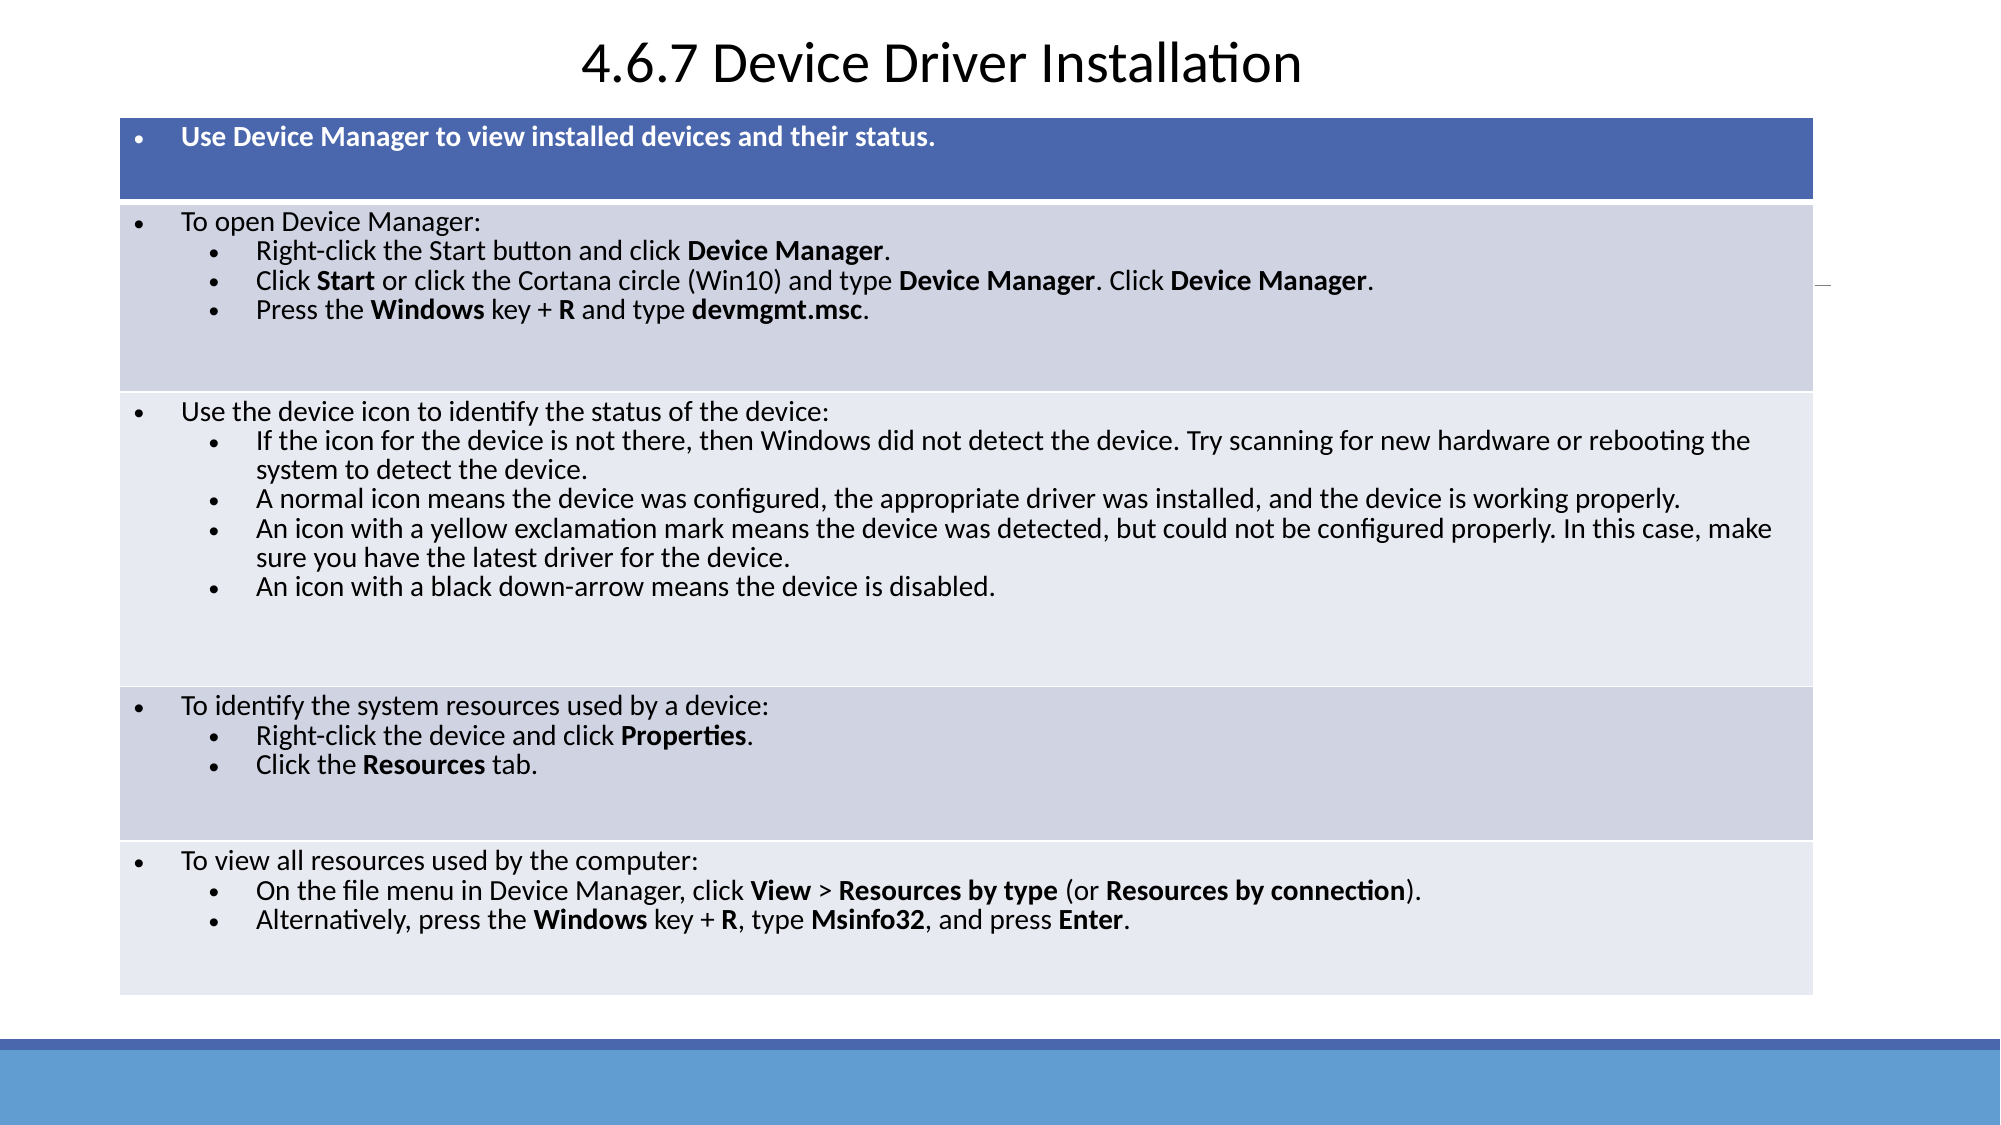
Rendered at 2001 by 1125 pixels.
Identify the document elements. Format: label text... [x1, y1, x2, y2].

table_cell Use the device icon to identify the status of the device: If the icon for the device is not there, then Windows did not detect the device. Try scanning for new hardware or rebooting the system to detect the device. A normal icon means the device was configured, the appropriate driver was installed, and the device is working properly. An icon with a yellow exclamation mark means the device was detected, but could not be configured properly. In this case, make sure you have the latest driver for the device. An icon with a black down-arrow means the device is disabled. [120, 393, 1813, 686]
table_cell To open Device Manager: Right-click the Start button and click Device Manager. Click Start or click the Cortana circle (Win10) and type Device Manager. Click Device Manager. Press the Windows key + R and type devmgmt.msc. [120, 205, 1813, 391]
table_cell To view all resources used by the computer: On the file menu in Device Manager, click View > Resources by type (or Resources by connection). Alternatively, press the Windows key + R, type Msinfo32, and press Enter. [120, 842, 1813, 995]
table_cell To identify the system resources used by a device: Right-click the device and click Properties. Click the Resources tab. [120, 687, 1813, 840]
text_box 4.6.7 Device Driver Installation [105, 17, 1779, 102]
table_header Use Device Manager to view installed devices and their status. [120, 118, 1813, 199]
